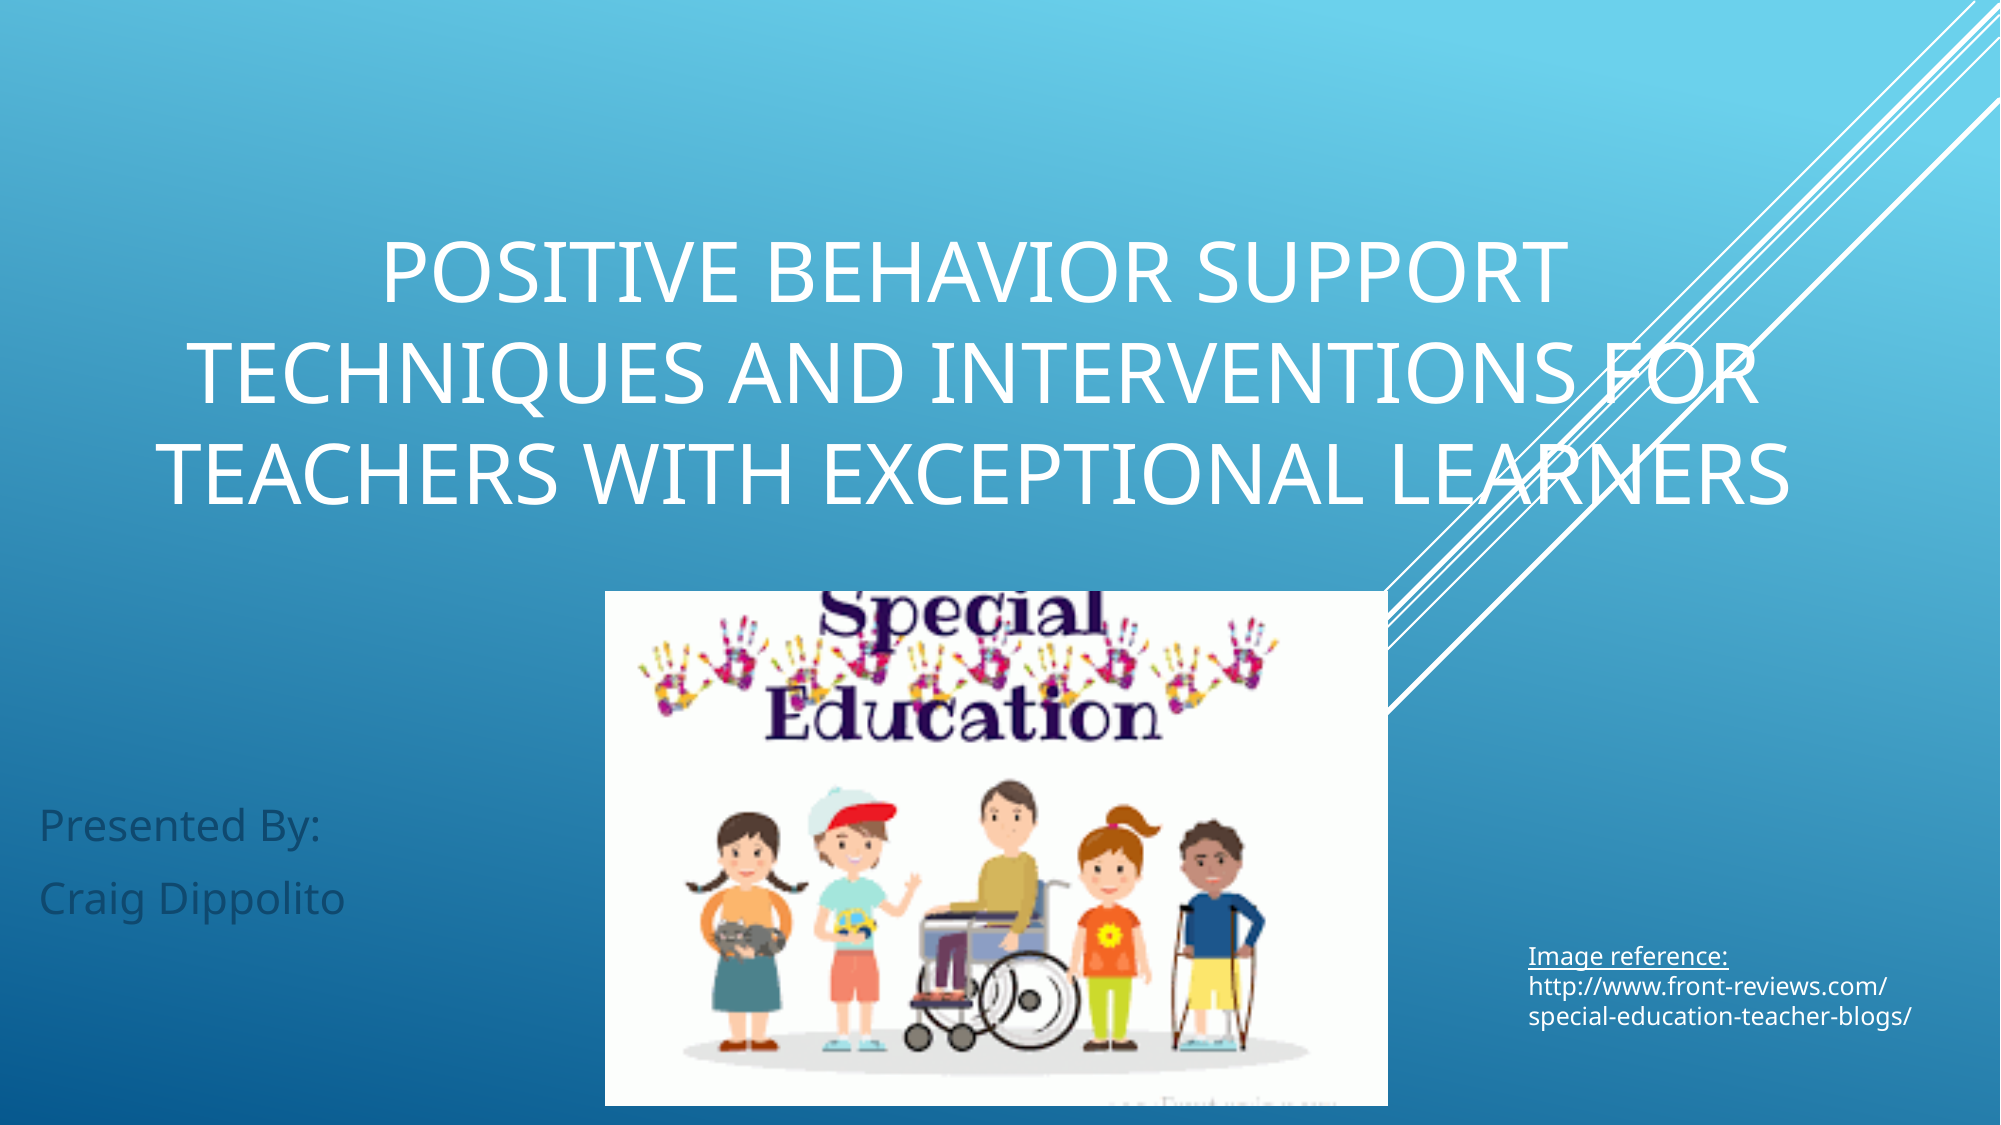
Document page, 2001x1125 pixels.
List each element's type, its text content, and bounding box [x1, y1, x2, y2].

picture [605, 591, 1388, 1107]
subtitle Presented By: Craig Dippolito [23, 789, 424, 981]
text_box Image reference: http://www.front-reviews.com/special-education-teacher-blogs/ [1513, 933, 1945, 1039]
title Positive Behavior Support Techniques and interventions for Teachers With Exceptional Learners [139, 104, 1810, 697]
